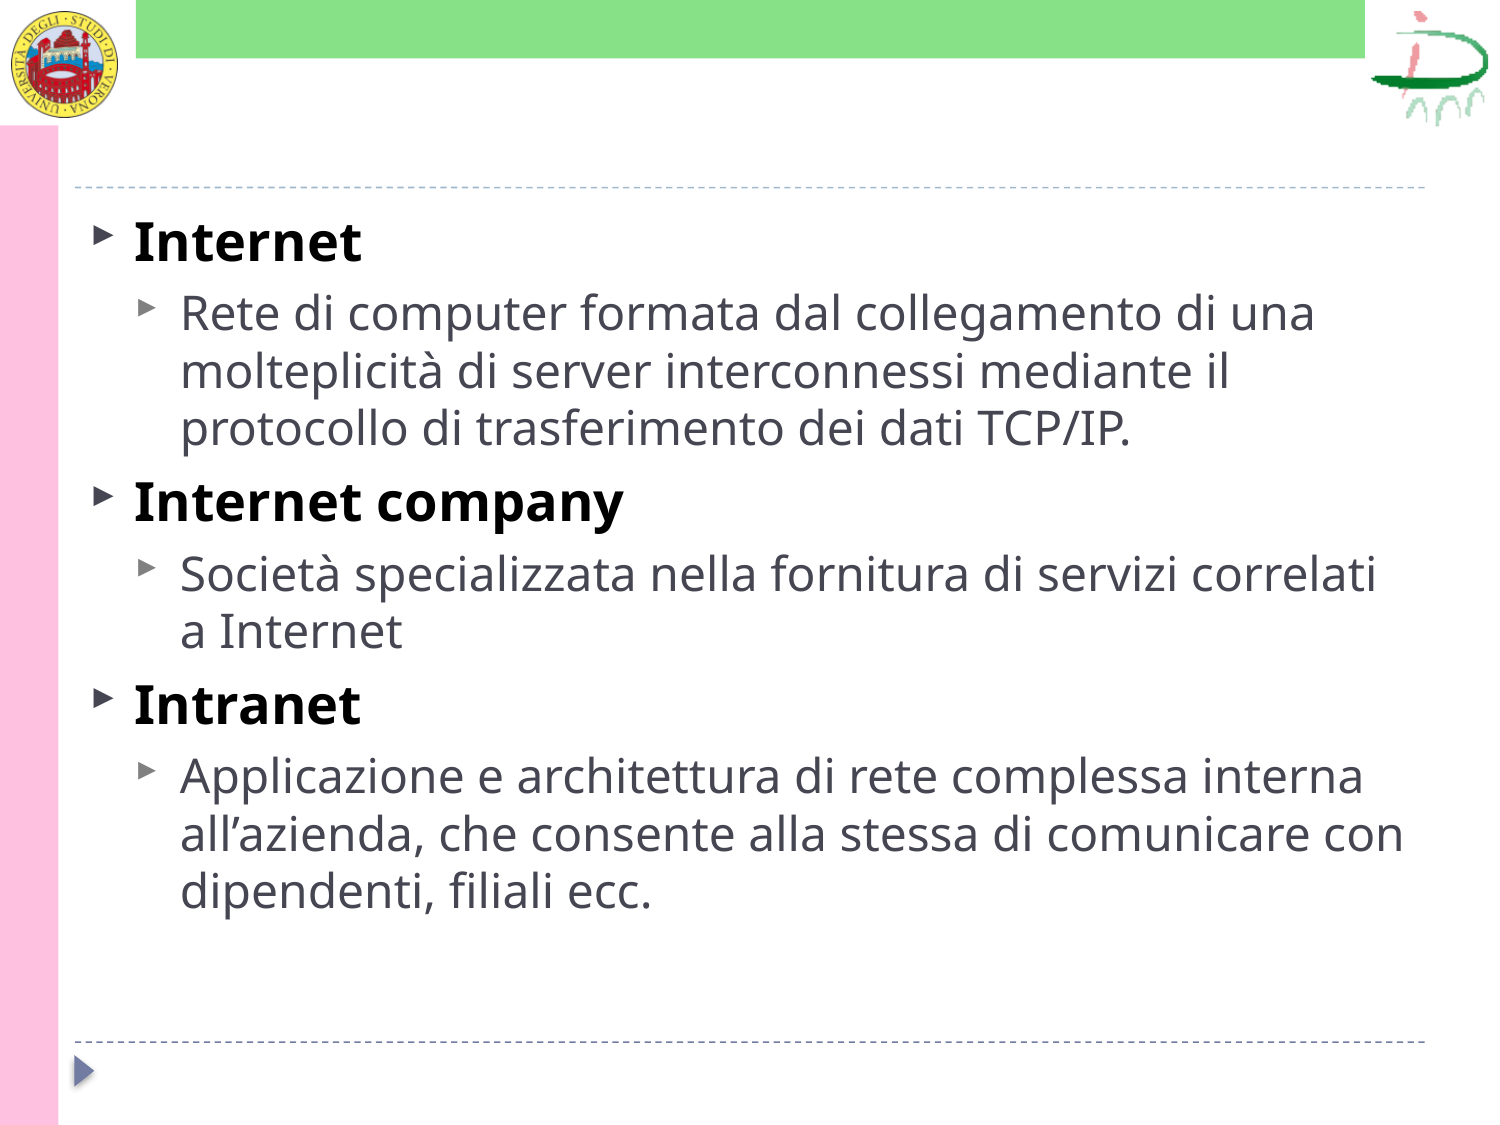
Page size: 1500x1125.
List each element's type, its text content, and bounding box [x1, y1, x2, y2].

picture [1371, 11, 1489, 129]
list Internet Rete di computer formata dal collegamento di una molteplicità di server interconnessi mediante il protocollo di trasferimento dei dati TCP/IP. Internet company Società specializzata nella fornitura di servizi correlati a Internet Intranet Applicazione e architettura di rete complessa interna all’azienda, che consente alla stessa di comunicare con dipendenti, filiali ecc. [74, 199, 1426, 1011]
picture [11, 11, 118, 118]
